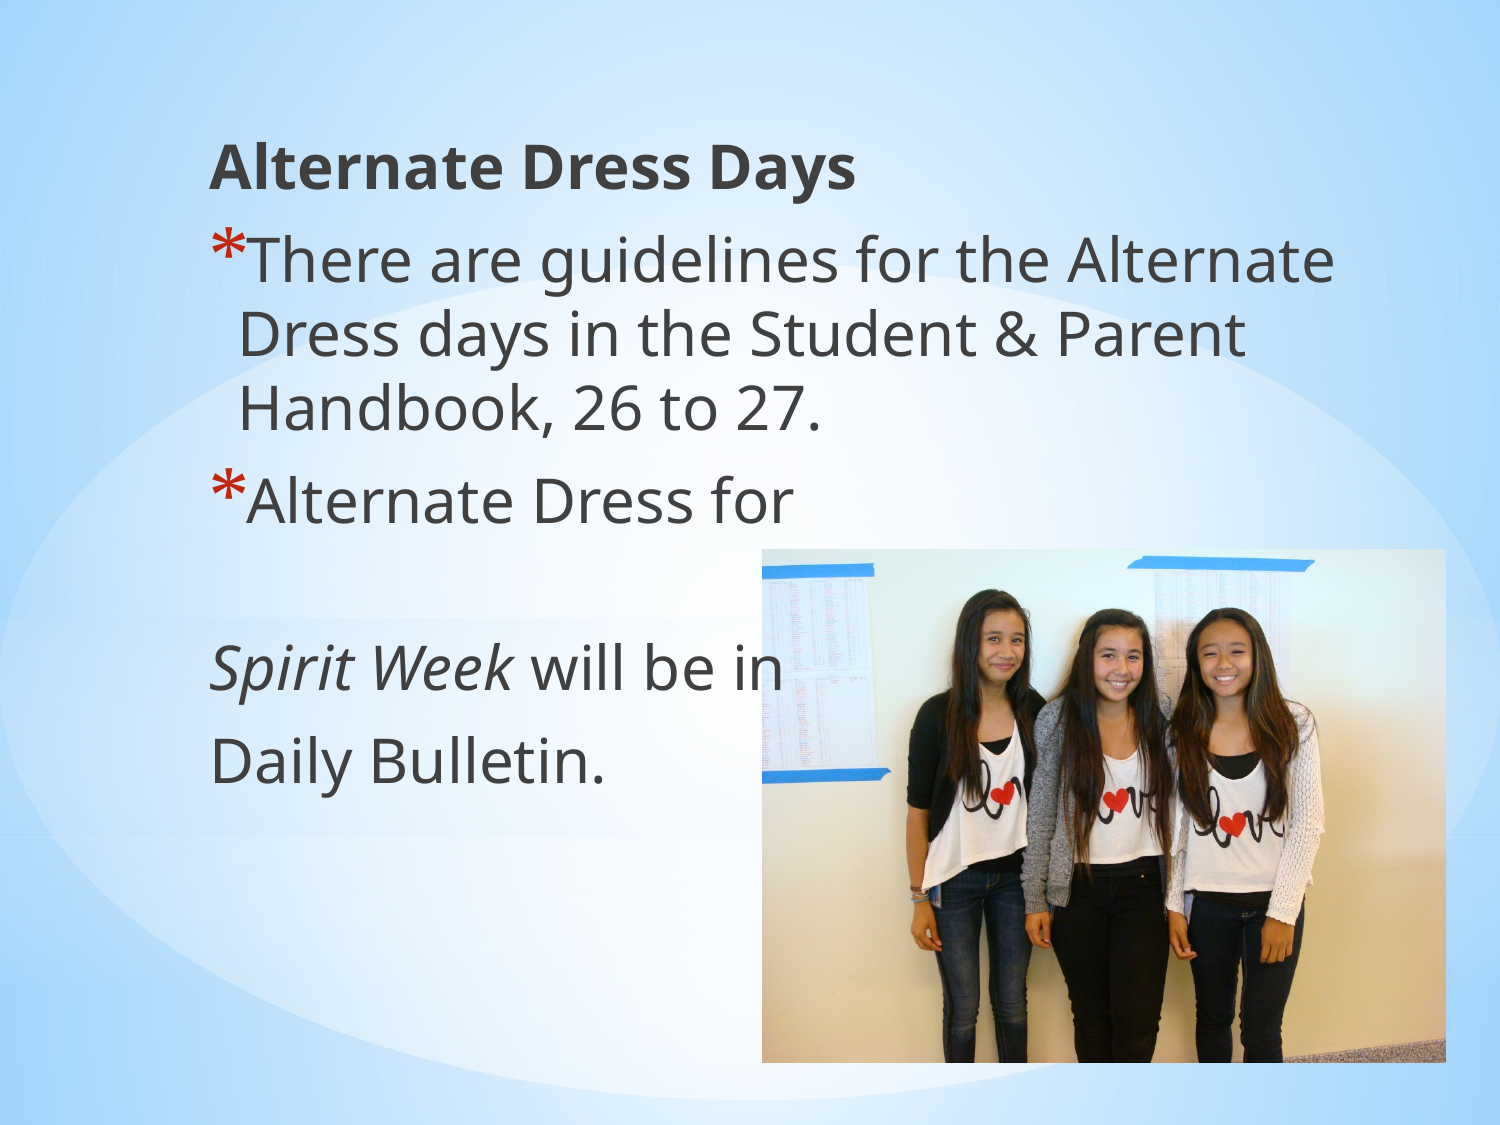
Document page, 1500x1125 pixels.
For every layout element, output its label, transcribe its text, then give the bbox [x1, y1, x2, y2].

picture [762, 549, 1447, 1063]
list Alternate Dress Days There are guidelines for the Alternate Dress days in the Student & Parent Handbook, 26 to 27. Alternate Dress for Spirit Week will be in Daily Bulletin. [187, 120, 1375, 807]
